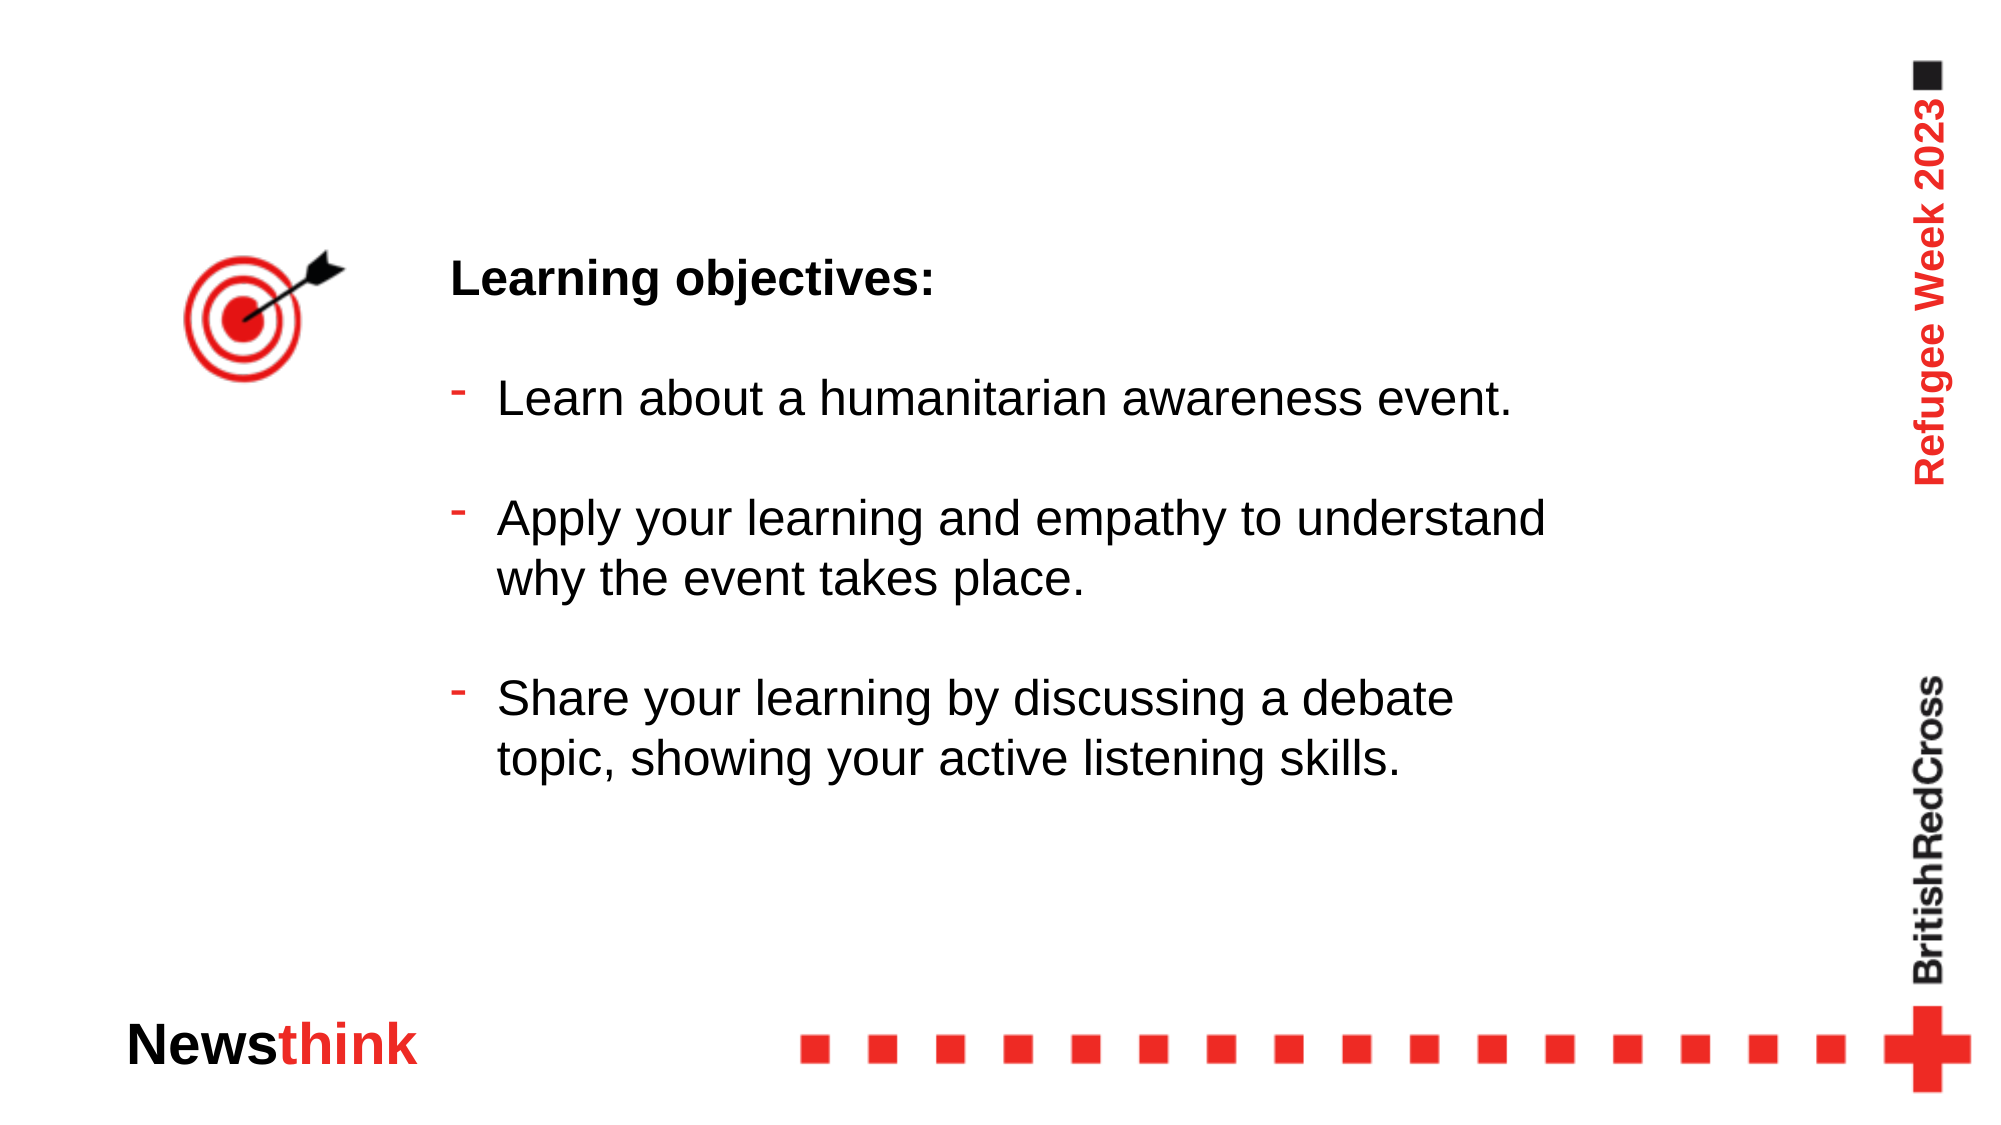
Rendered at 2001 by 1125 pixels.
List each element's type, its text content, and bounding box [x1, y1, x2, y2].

picture [146, 198, 365, 431]
text_box Newsthink [111, 998, 434, 1084]
text_box Refugee Week 2023 [1894, 83, 1960, 503]
text_box Learning objectives: Learn about a humanitarian awareness event. Apply your learning and empathy to understand why the event takes place. Share your learning by discussing a debate topic, showing your active listening skills. [435, 237, 1649, 793]
picture [727, 20, 1998, 1122]
